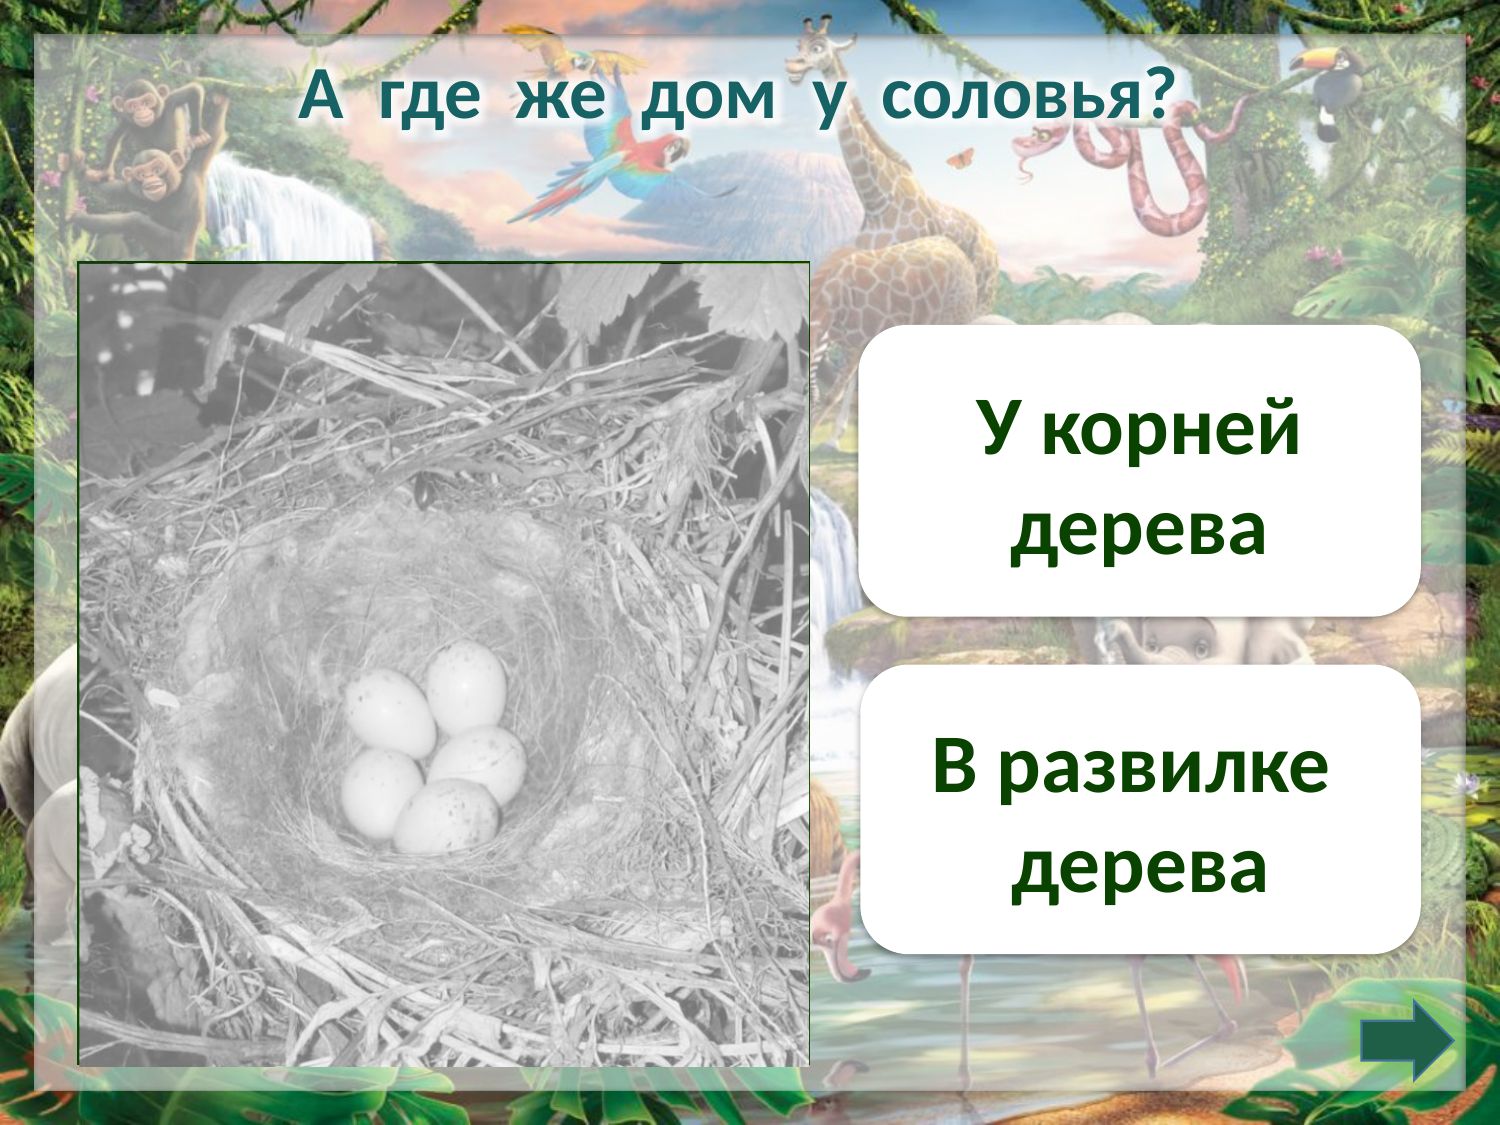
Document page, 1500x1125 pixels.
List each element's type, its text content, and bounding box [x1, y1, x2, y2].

text_box [1360, 998, 1456, 1083]
text_box У корней дерева [857, 323, 1422, 618]
text_box [0, 0, 1500, 1125]
text_box А где же дом у соловья? [35, 35, 1460, 141]
text_box В развилке дерева [859, 663, 1422, 956]
picture [79, 263, 810, 1067]
